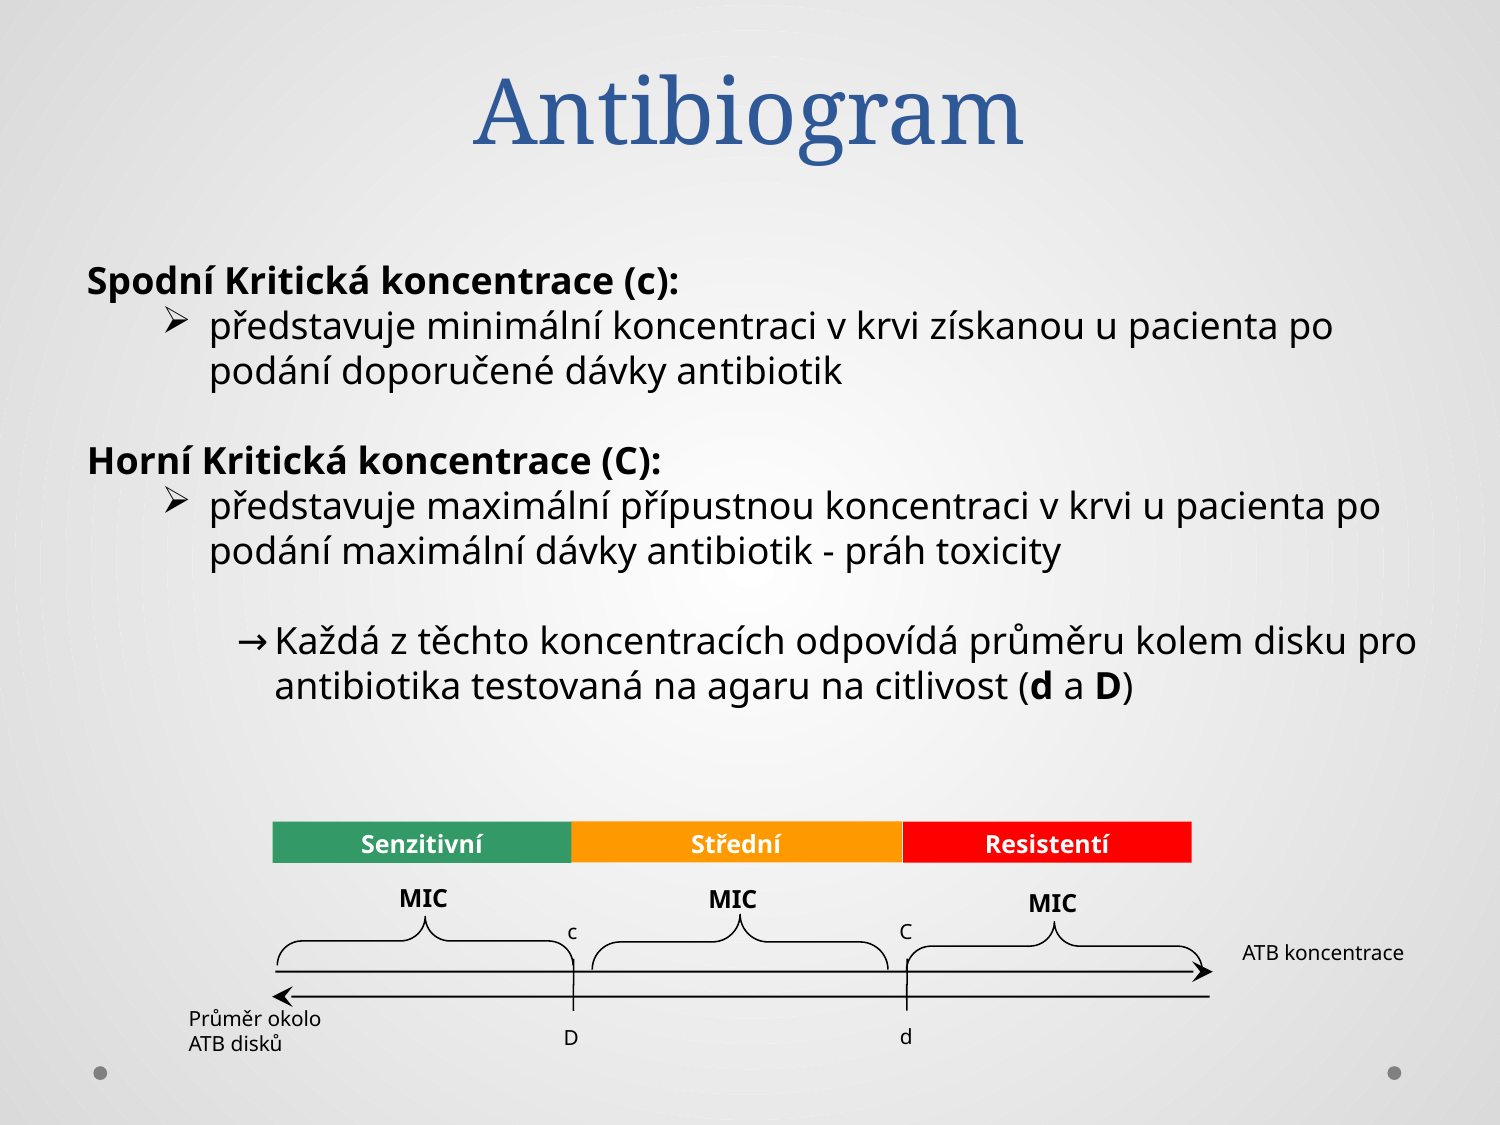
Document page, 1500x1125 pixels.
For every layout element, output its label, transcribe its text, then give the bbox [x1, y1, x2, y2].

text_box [637, 875, 976, 909]
text_box Senzitivní [272, 821, 572, 863]
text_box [548, 910, 939, 1061]
text_box Resistentí [903, 821, 1192, 863]
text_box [906, 880, 1264, 971]
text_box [944, 931, 1420, 1004]
text_box Střední [572, 821, 902, 863]
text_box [173, 996, 1210, 1071]
text_box Antibiogram [74, 45, 1425, 233]
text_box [274, 931, 543, 994]
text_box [277, 874, 635, 930]
text_box Spodní Kritická koncentrace (c): představuje minimální koncentraci v krvi získanou u pacienta po podání doporučené dávky antibiotik Horní Kritická koncentrace (C): představuje maximální přípustnou koncentraci v krvi u pacienta po podání maximální dávky antibiotik - práh toxicity Každá z těchto koncentracích odpovídá průměru kolem disku pro antibiotika testovaná na agaru na citlivost (d a D) [72, 249, 1443, 750]
